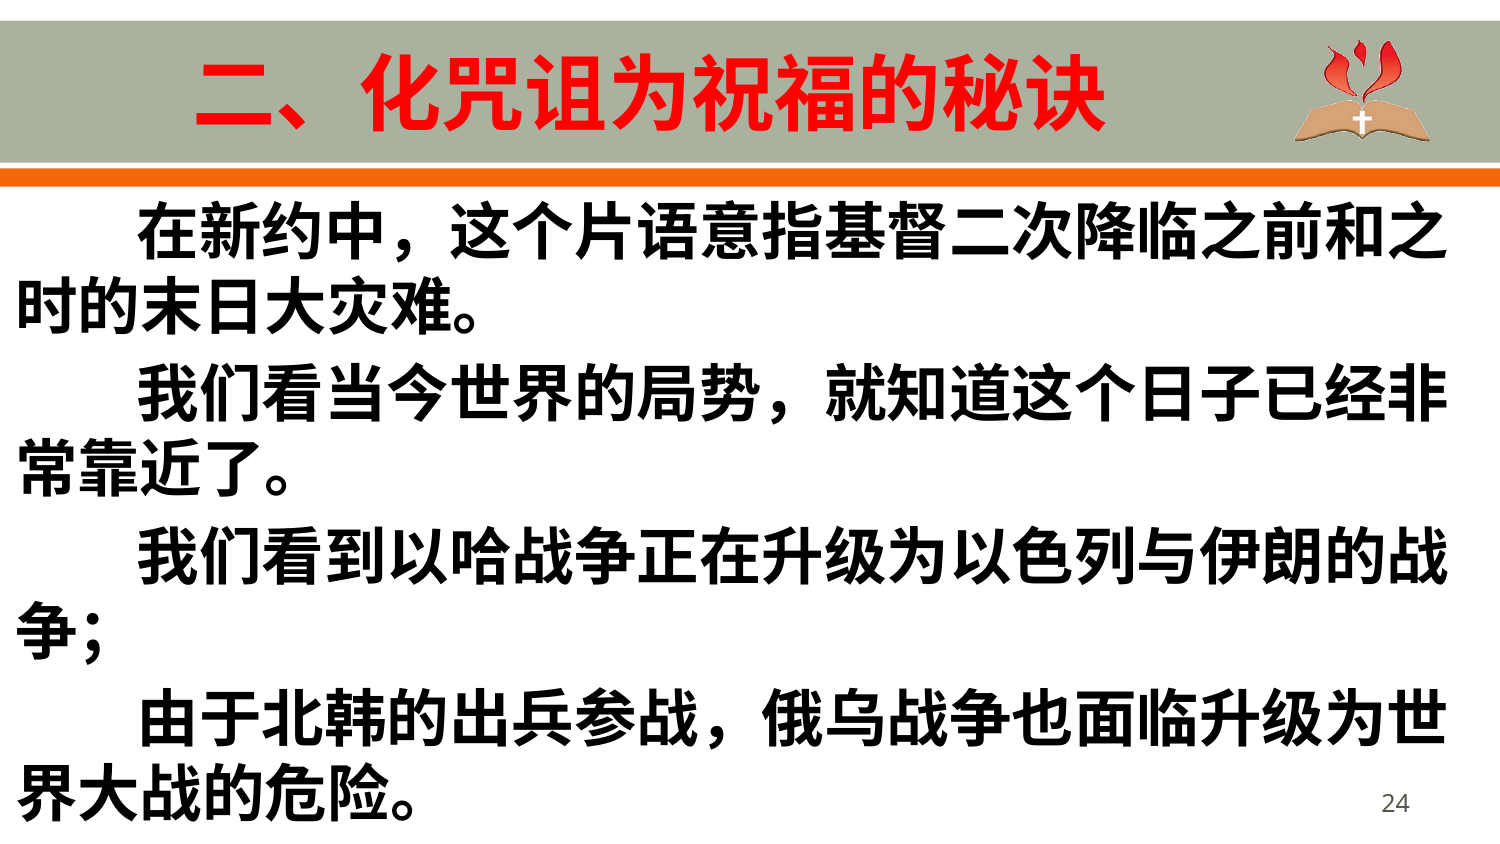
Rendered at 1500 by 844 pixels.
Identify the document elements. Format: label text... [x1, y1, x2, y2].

slide_number 24 [1074, 782, 1425, 827]
picture [1300, 35, 1434, 144]
list 在新约中，这个片语意指基督二次降临之前和之时的末日大灾难。 我们看当今世界的局势，就知道这个日子已经非常靠近了。 我们看到以哈战争正在升级为以色列与伊朗的战争； 由于北韩的出兵参战，俄乌战争也面临升级为世界大战的危险。 [0, 184, 1498, 844]
title 二、化咒诅为祝福的秘诀 [0, 22, 1300, 160]
